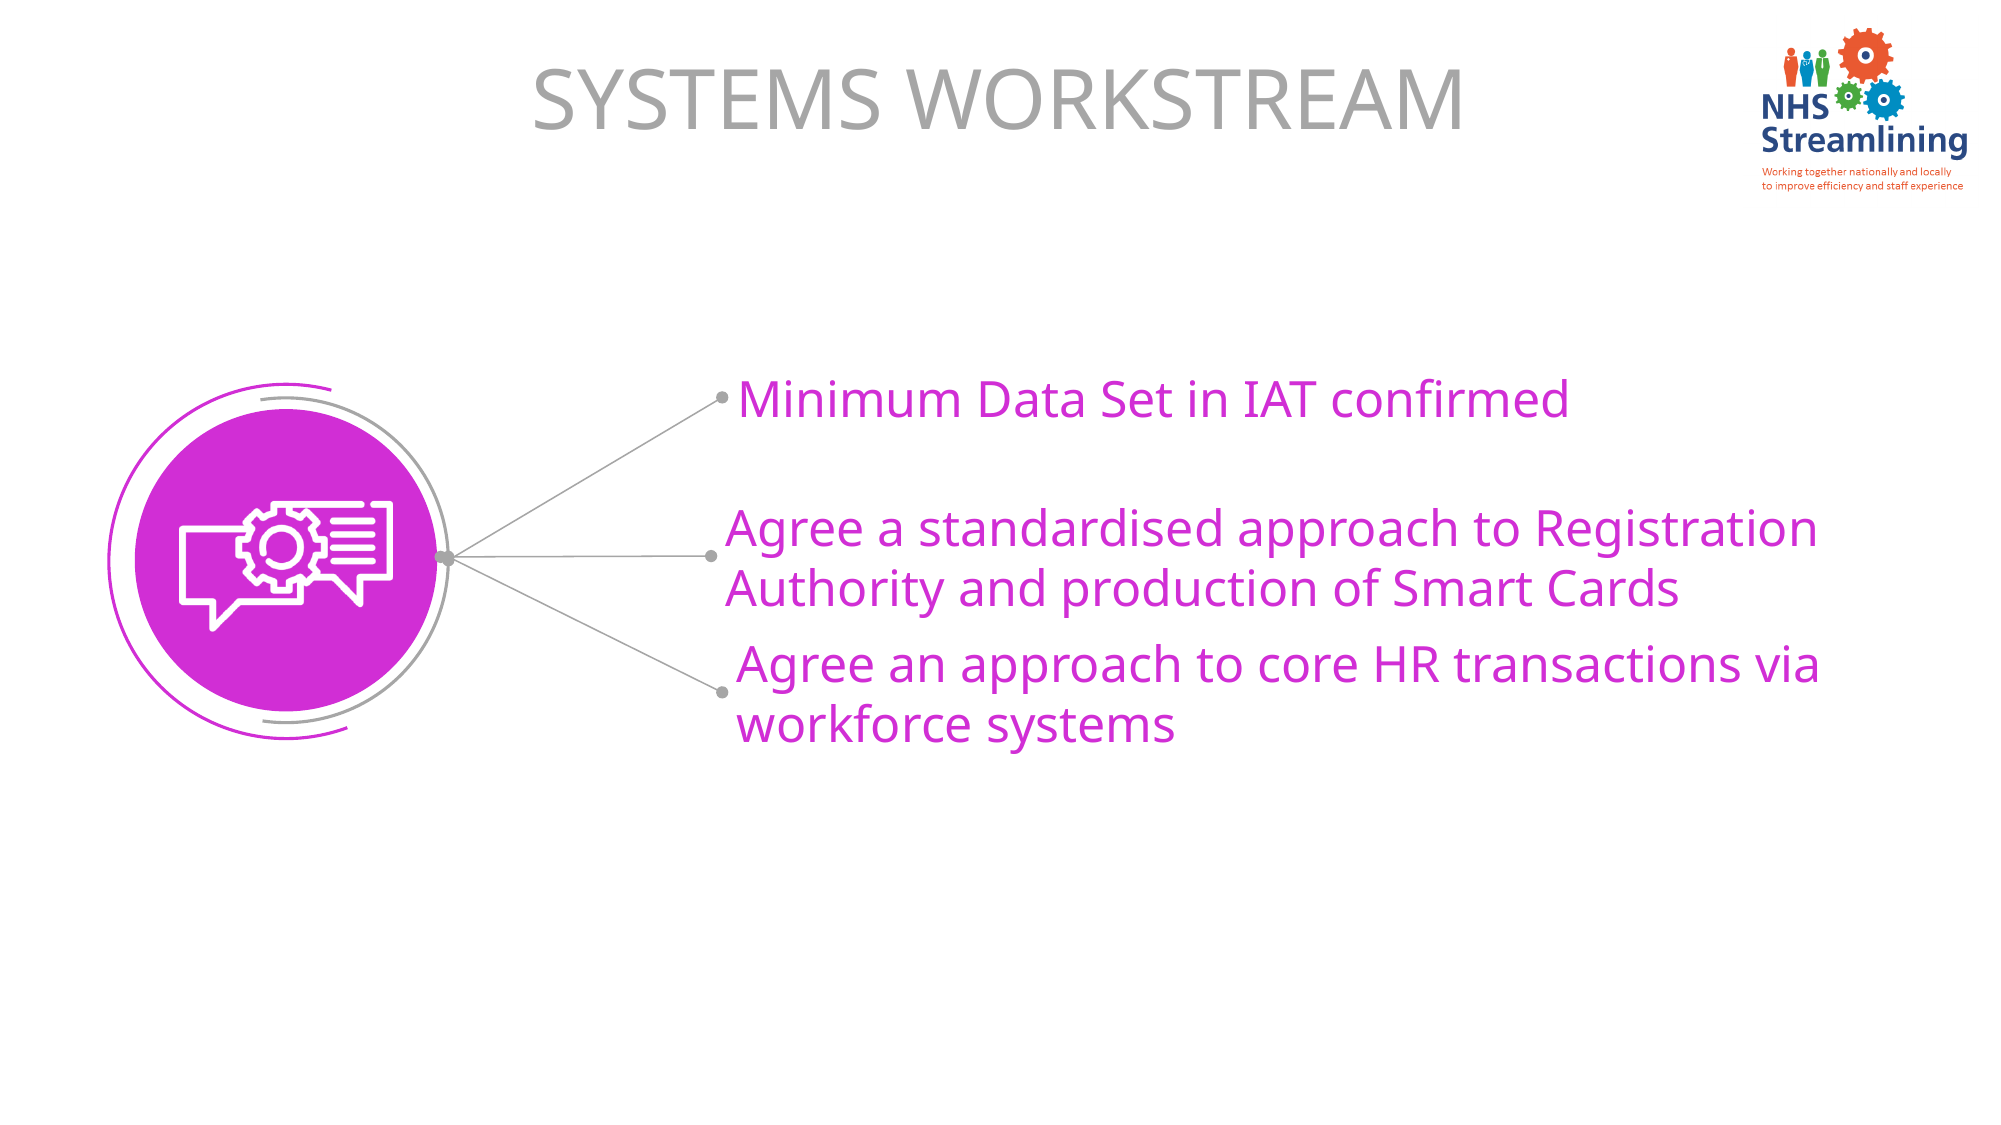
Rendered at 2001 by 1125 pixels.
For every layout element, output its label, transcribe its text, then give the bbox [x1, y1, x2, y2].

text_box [108, 384, 464, 739]
text_box Agree a standardised approach to Registration Authority and production of Smart Cards [727, 488, 1996, 624]
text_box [448, 556, 723, 694]
text_box Minimum Data Set in IAT confirmed [722, 360, 1679, 435]
text_box SYSTEMS WORKSTREAM [403, 38, 1598, 154]
text_box Agree an approach to core HR transactions via workforce systems [722, 624, 1985, 760]
picture [1743, 15, 1979, 208]
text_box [448, 397, 723, 556]
